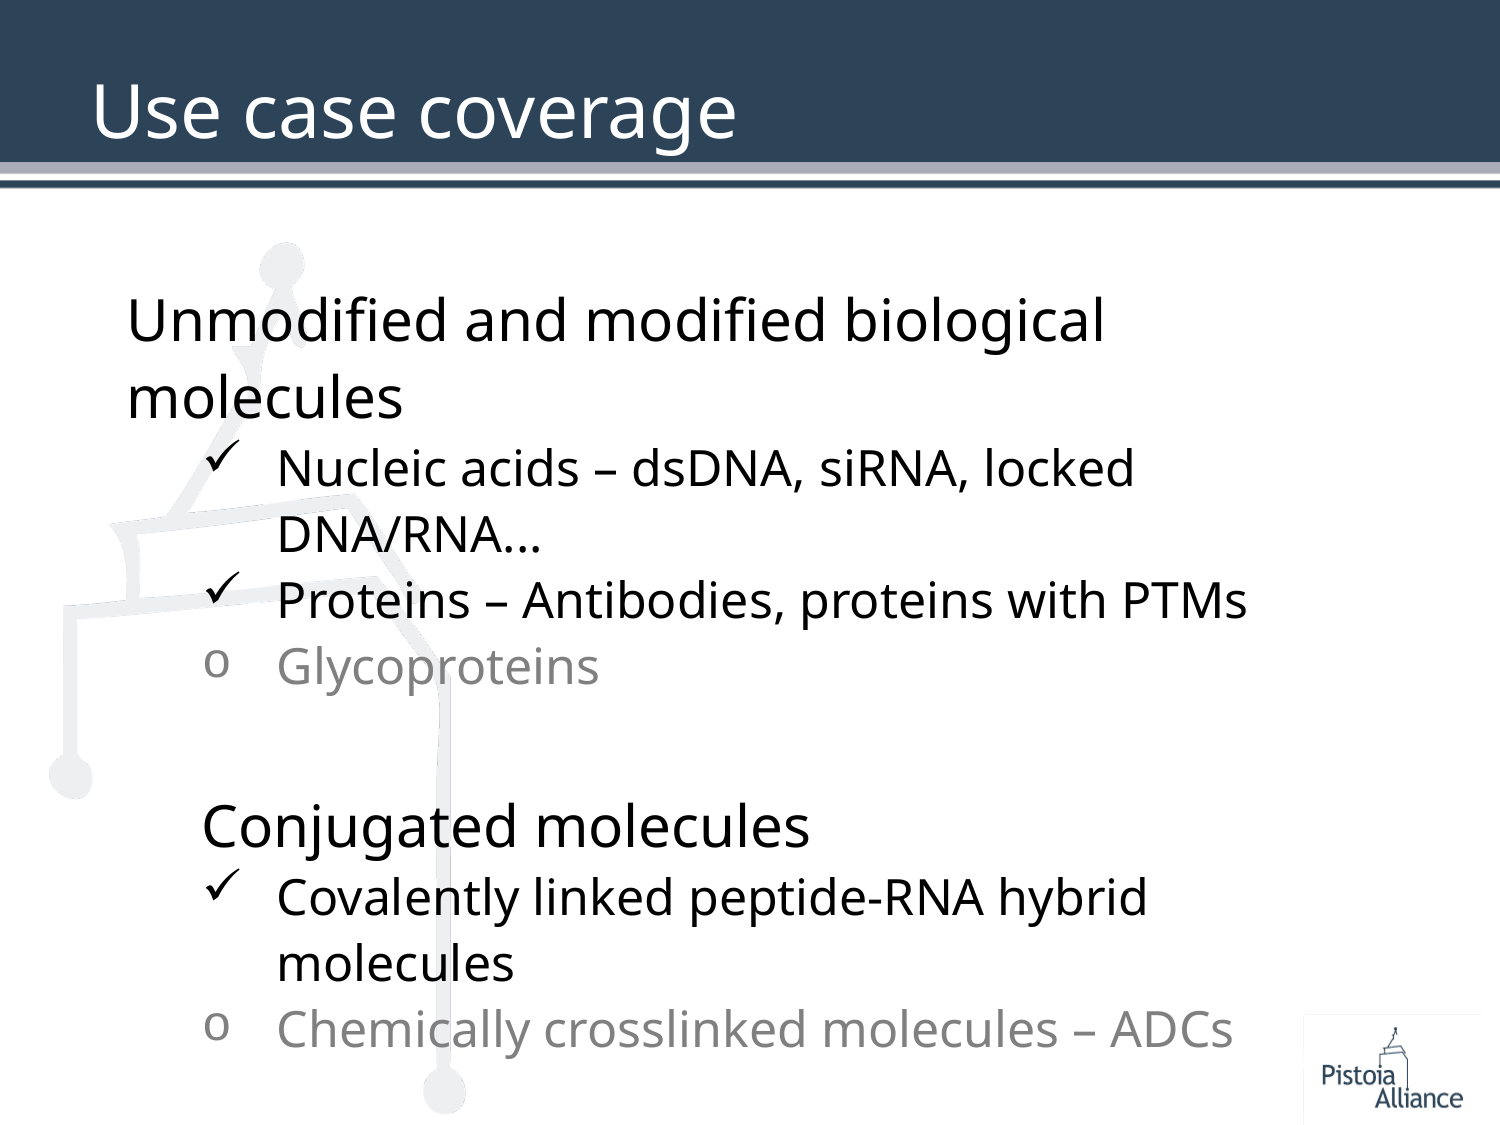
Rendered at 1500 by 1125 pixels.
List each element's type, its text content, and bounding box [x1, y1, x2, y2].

picture [0, 0, 1500, 1125]
text_box Unmodified and modified biological molecules Nucleic acids – dsDNA, siRNA, locked DNA/RNA... Proteins – Antibodies, proteins with PTMs Glycoproteins Conjugated molecules Covalently linked peptide-RNA hybrid molecules Chemically crosslinked molecules – ADCs [112, 269, 1400, 1065]
title Use case coverage [75, 37, 1425, 180]
